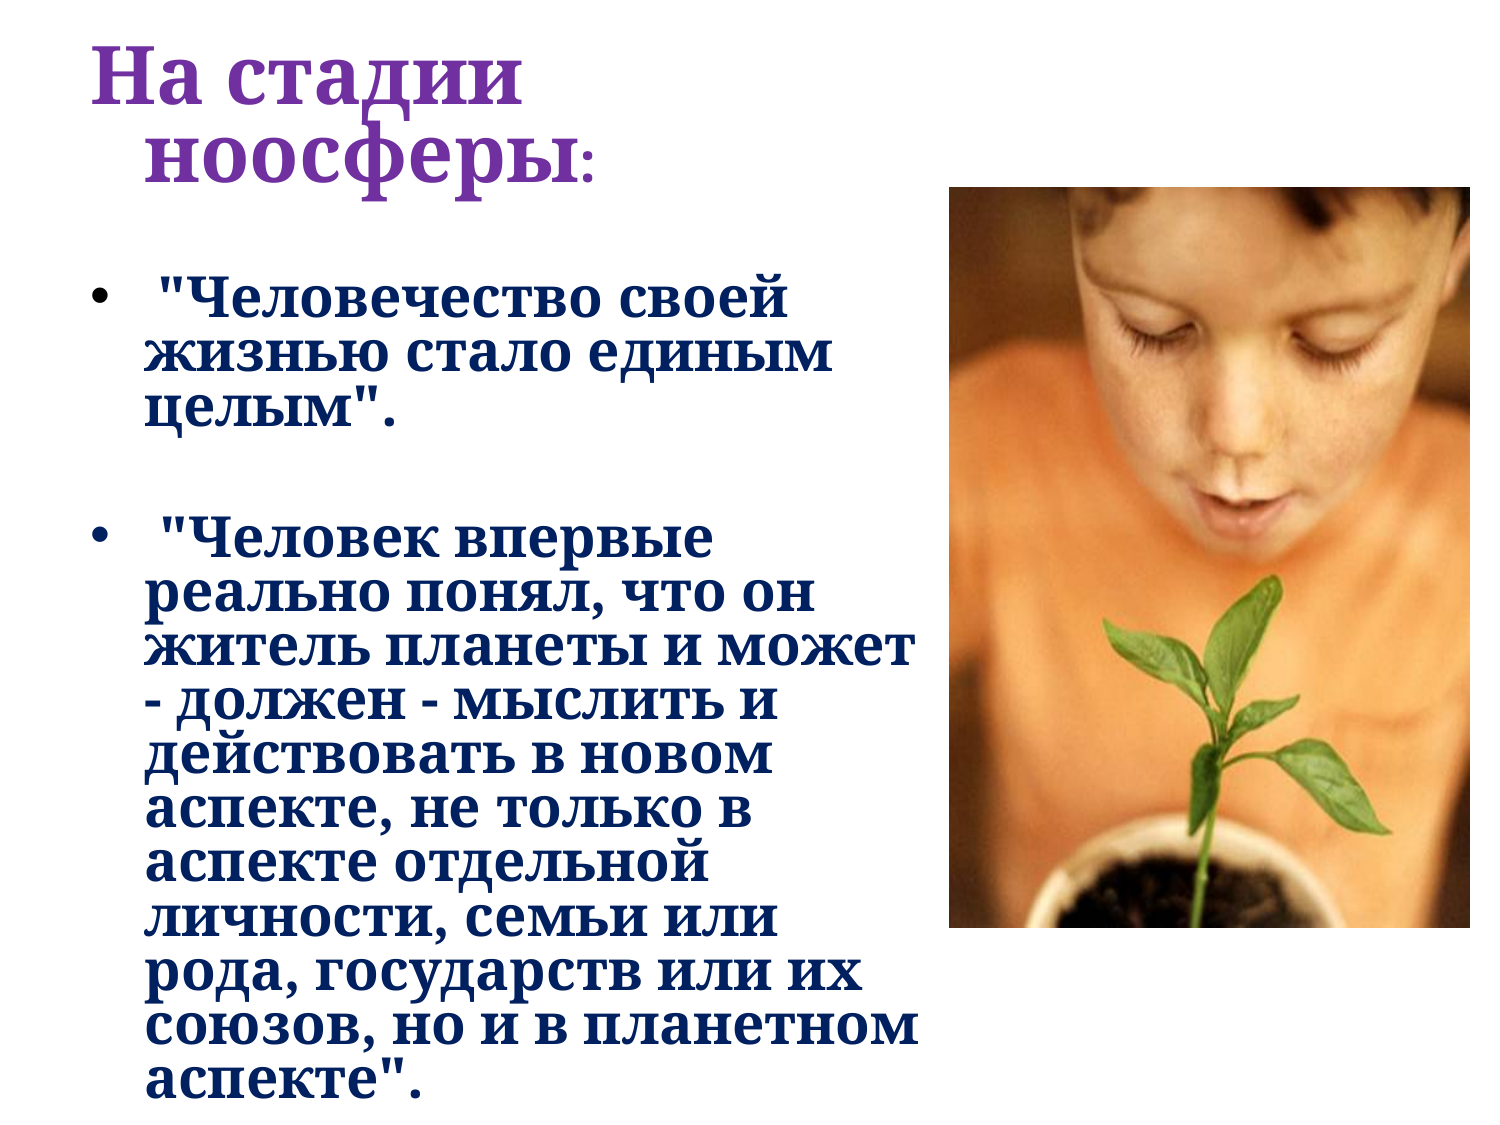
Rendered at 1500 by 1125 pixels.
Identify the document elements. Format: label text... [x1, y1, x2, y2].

list На стадии ноосферы: "Человечество своей жизнью стало единым целым". "Человек впервые реально понял, что он житель планеты и может - должен - мыслить и действовать в новом аспекте, не только в аспекте отдельной личности, семьи или рода, государств или их союзов, но и в планетном аспекте". [75, 35, 961, 1125]
picture [948, 187, 1471, 929]
